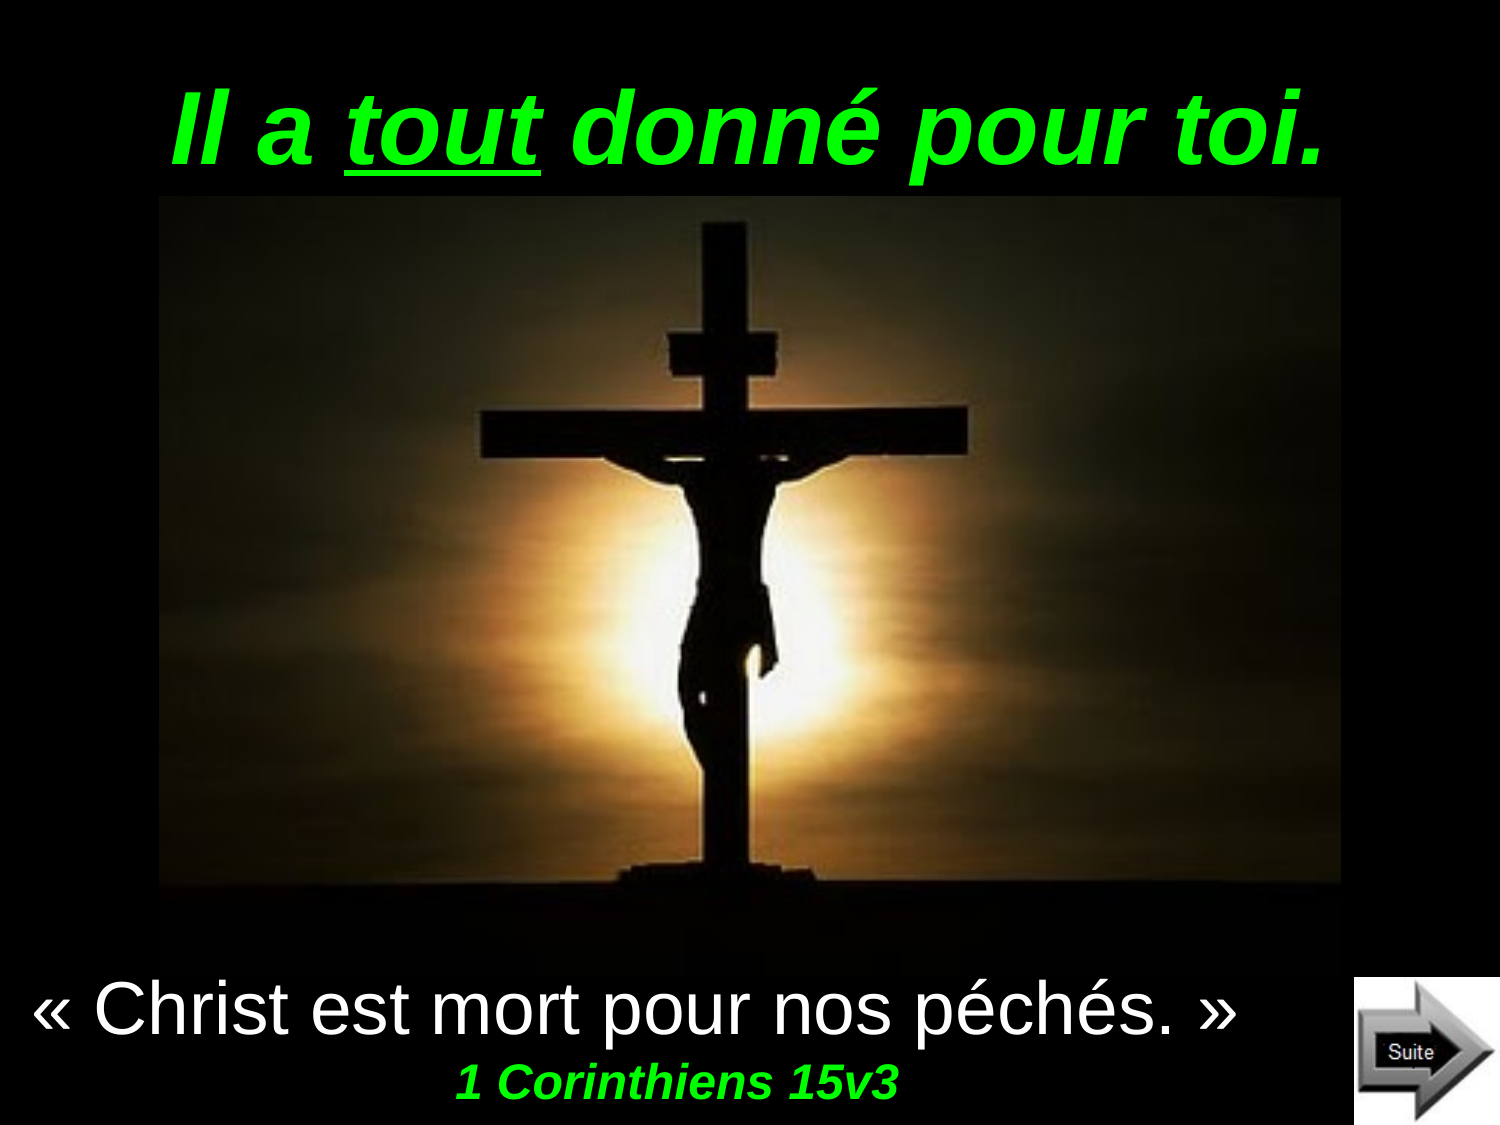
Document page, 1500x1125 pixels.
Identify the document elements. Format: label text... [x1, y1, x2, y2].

title Il a tout donné pour toi. [0, 52, 1500, 197]
list « Christ est mort pour nos péchés. » 1 Corinthiens 15v3 [1, 952, 1353, 1125]
picture [1354, 977, 1500, 1125]
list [159, 196, 1341, 977]
